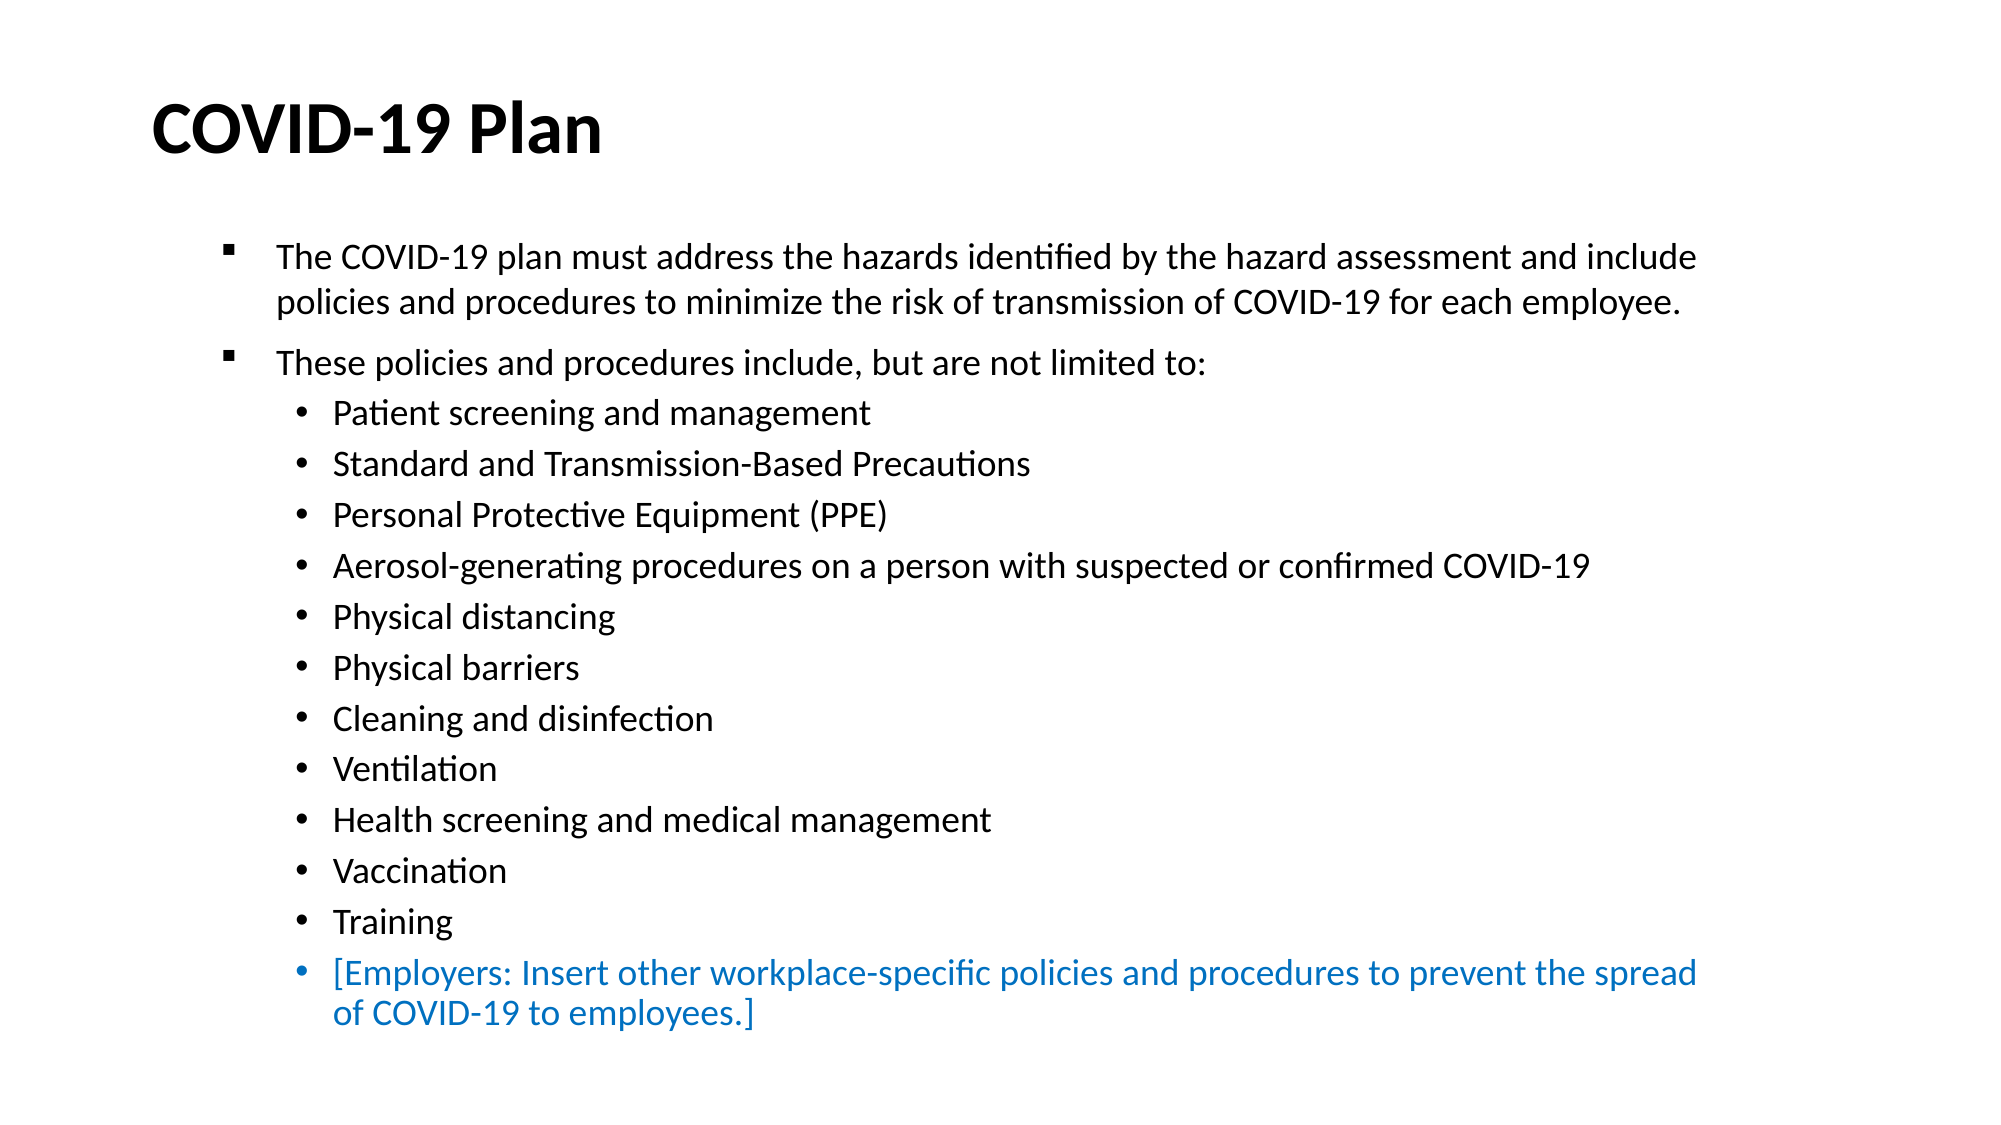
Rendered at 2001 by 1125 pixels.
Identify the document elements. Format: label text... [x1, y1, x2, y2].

title COVID-19 Plan [137, 59, 1863, 278]
text_box The COVID-19 plan must address the hazards identified by the hazard assessment and include policies and procedures to minimize the risk of transmission of COVID-19 for each employee. These policies and procedures include, but are not limited to: Patient screening and management Standard and Transmission-Based Precautions Personal Protective Equipment (PPE) Aerosol-generating procedures on a person with suspected or confirmed COVID-19 Physical distancing Physical barriers Cleaning and disinfection Ventilation Health screening and medical management Vaccination Training [Employers: Insert other workplace-specific policies and procedures to prevent the spread of COVID-19 to employees.] [205, 278, 1741, 1072]
